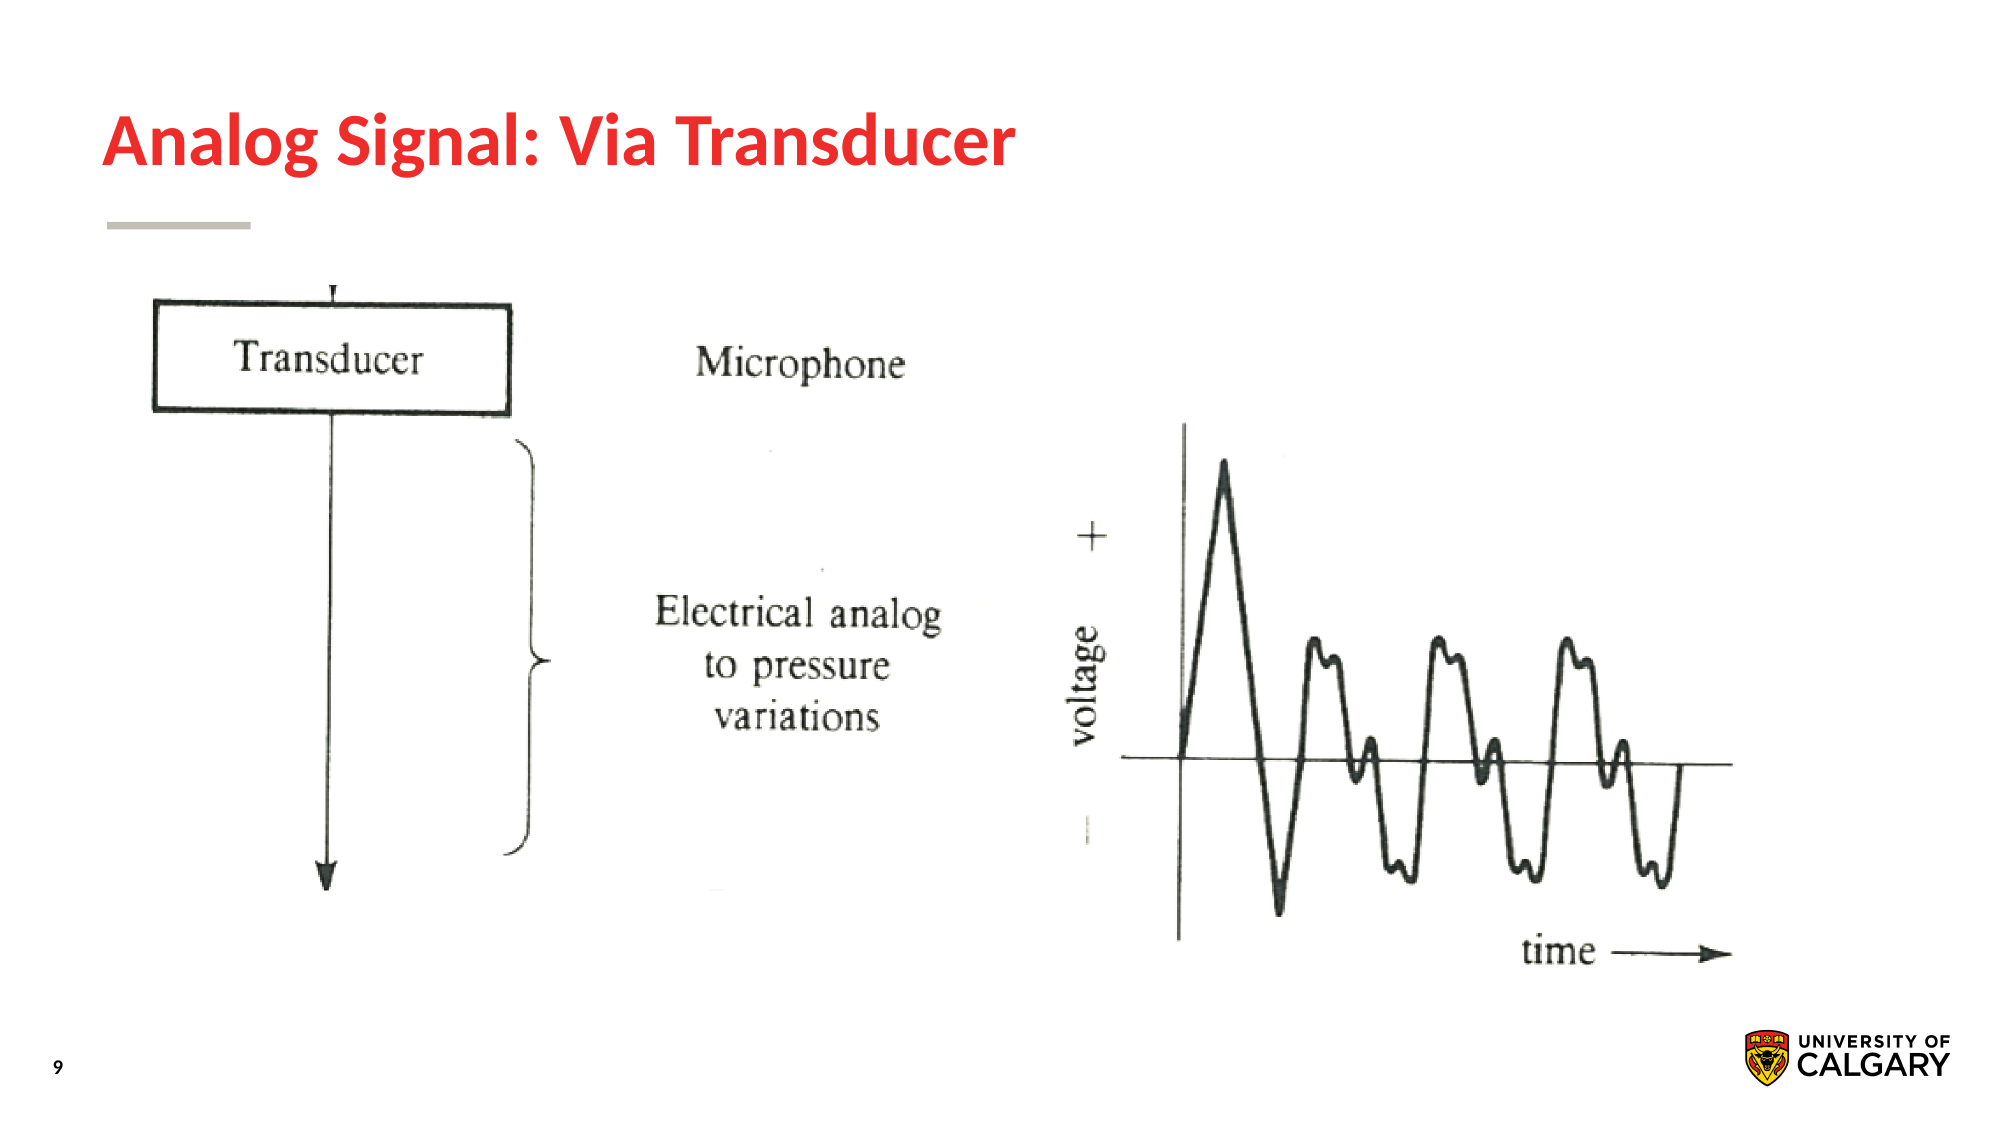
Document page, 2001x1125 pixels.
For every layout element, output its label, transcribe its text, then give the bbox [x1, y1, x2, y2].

title Analog Signal: Via Transducer [87, 60, 1774, 222]
picture [1722, 1012, 1973, 1099]
picture [139, 285, 1753, 989]
